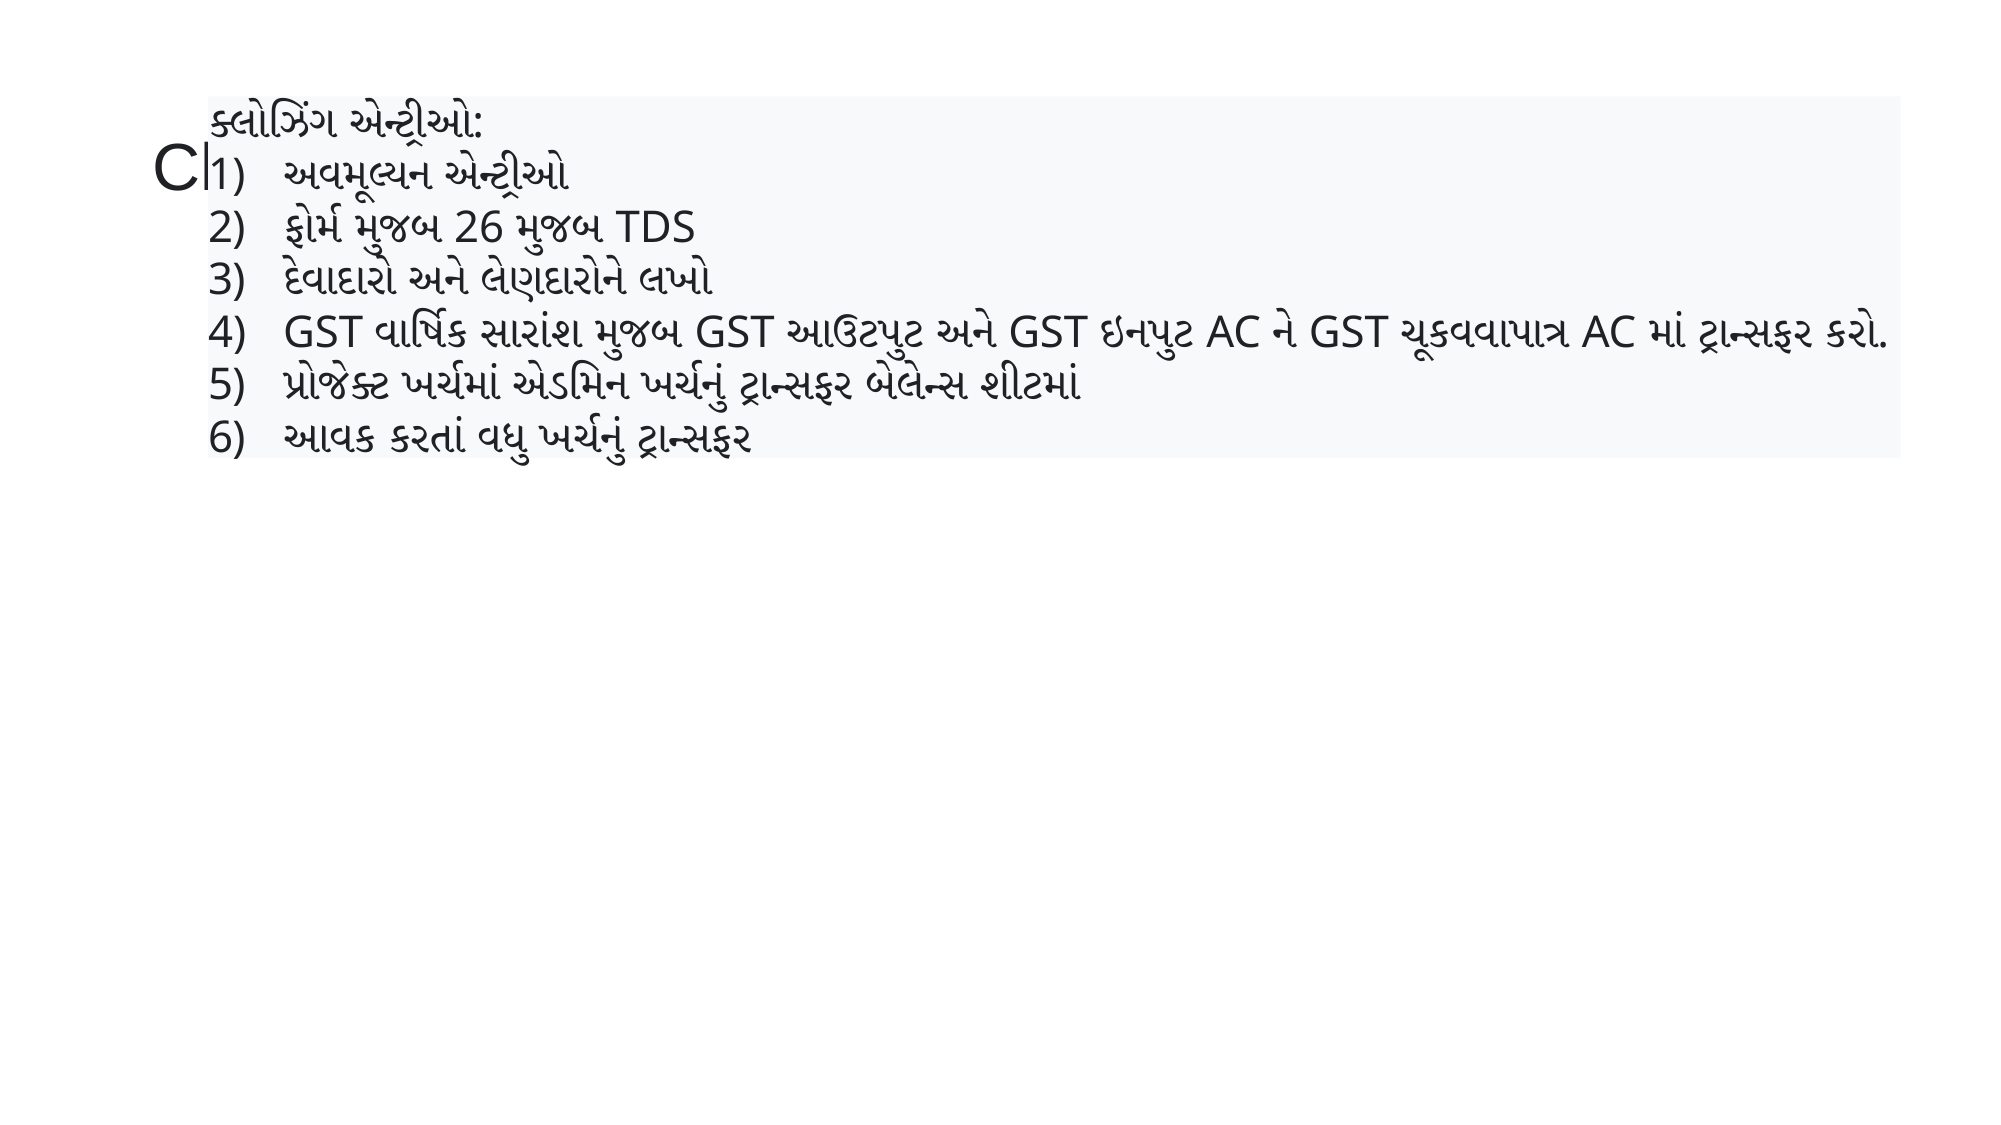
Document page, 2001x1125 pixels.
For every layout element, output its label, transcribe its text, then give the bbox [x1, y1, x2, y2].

text_box ક્લોઝિંગ એન્ટ્રીઓ: અવમૂલ્યન એન્ટ્રીઓ ફોર્મ મુજબ 26 મુજબ TDS દેવાદારો અને લેણદારોને લખો GST વાર્ષિક સારાંશ મુજબ GST આઉટપુટ અને GST ઇનપુટ AC ને GST ચૂકવવાપાત્ર AC માં ટ્રાન્સફર કરો. પ્રોજેક્ટ ખર્ચમાં એડમિન ખર્ચનું ટ્રાન્સફર બેલેન્સ શીટમાં આવક કરતાં વધુ ખર્ચનું ટ્રાન્સફર [208, 96, 1901, 459]
title Closing Entries [137, 59, 1863, 278]
